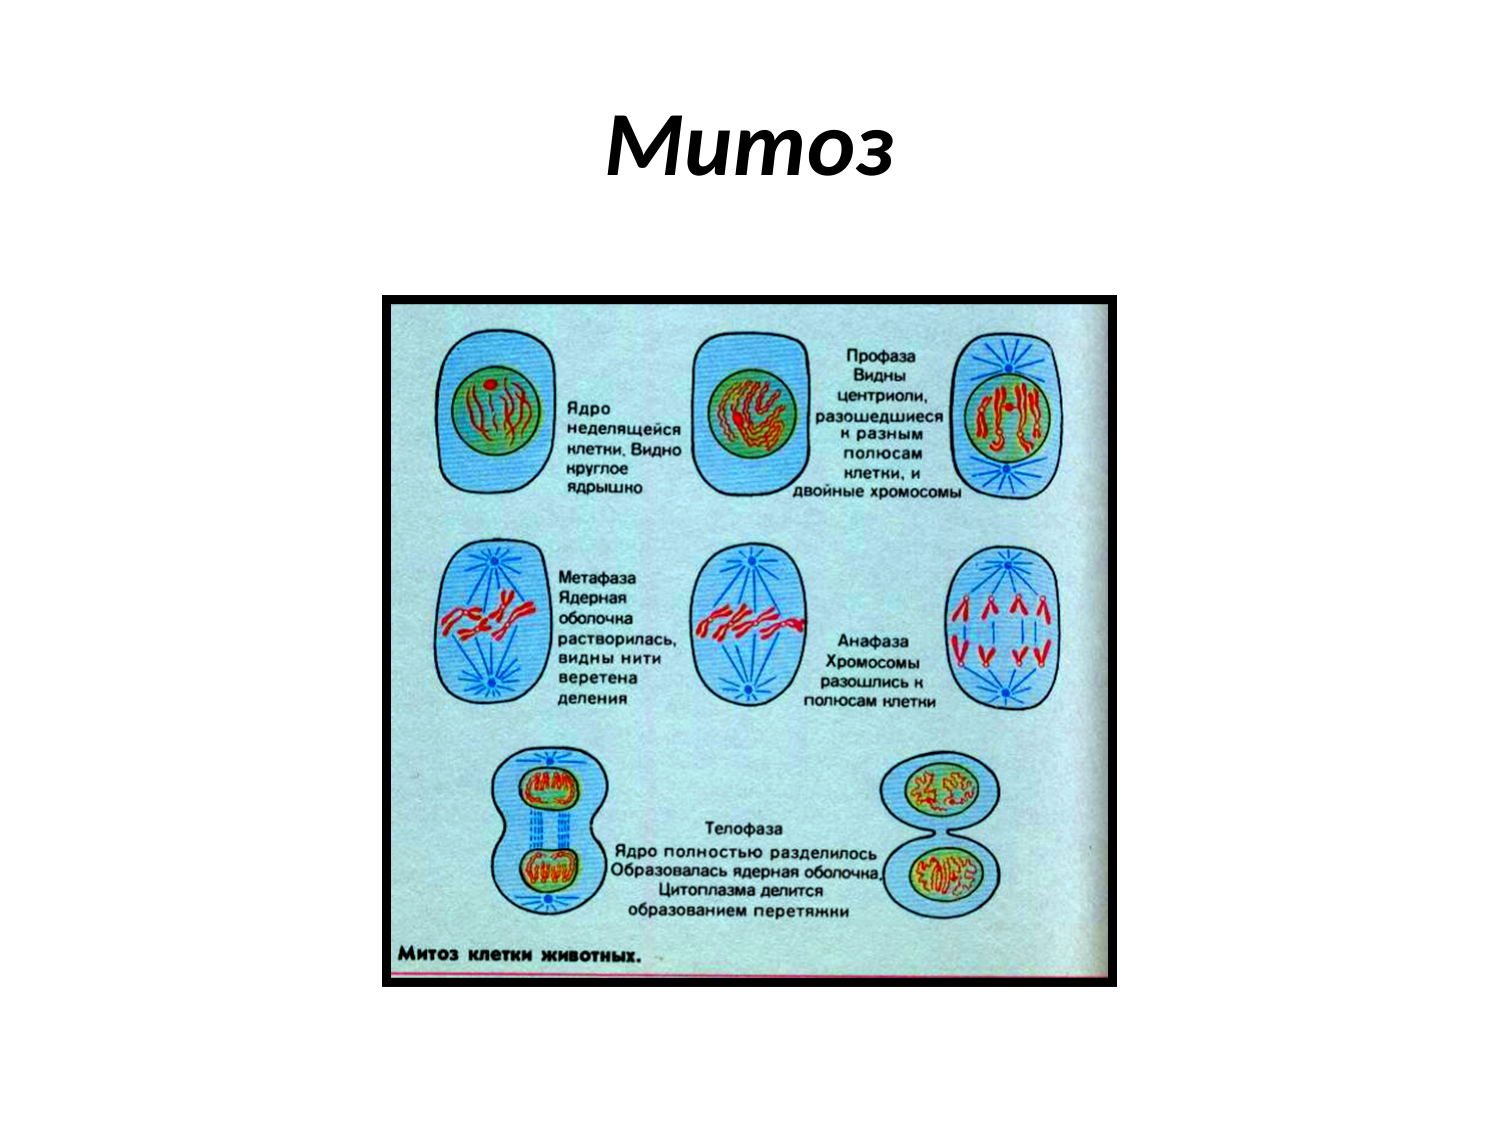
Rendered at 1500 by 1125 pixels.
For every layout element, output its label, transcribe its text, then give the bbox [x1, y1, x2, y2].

title Митоз [75, 45, 1425, 233]
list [381, 293, 1119, 988]
